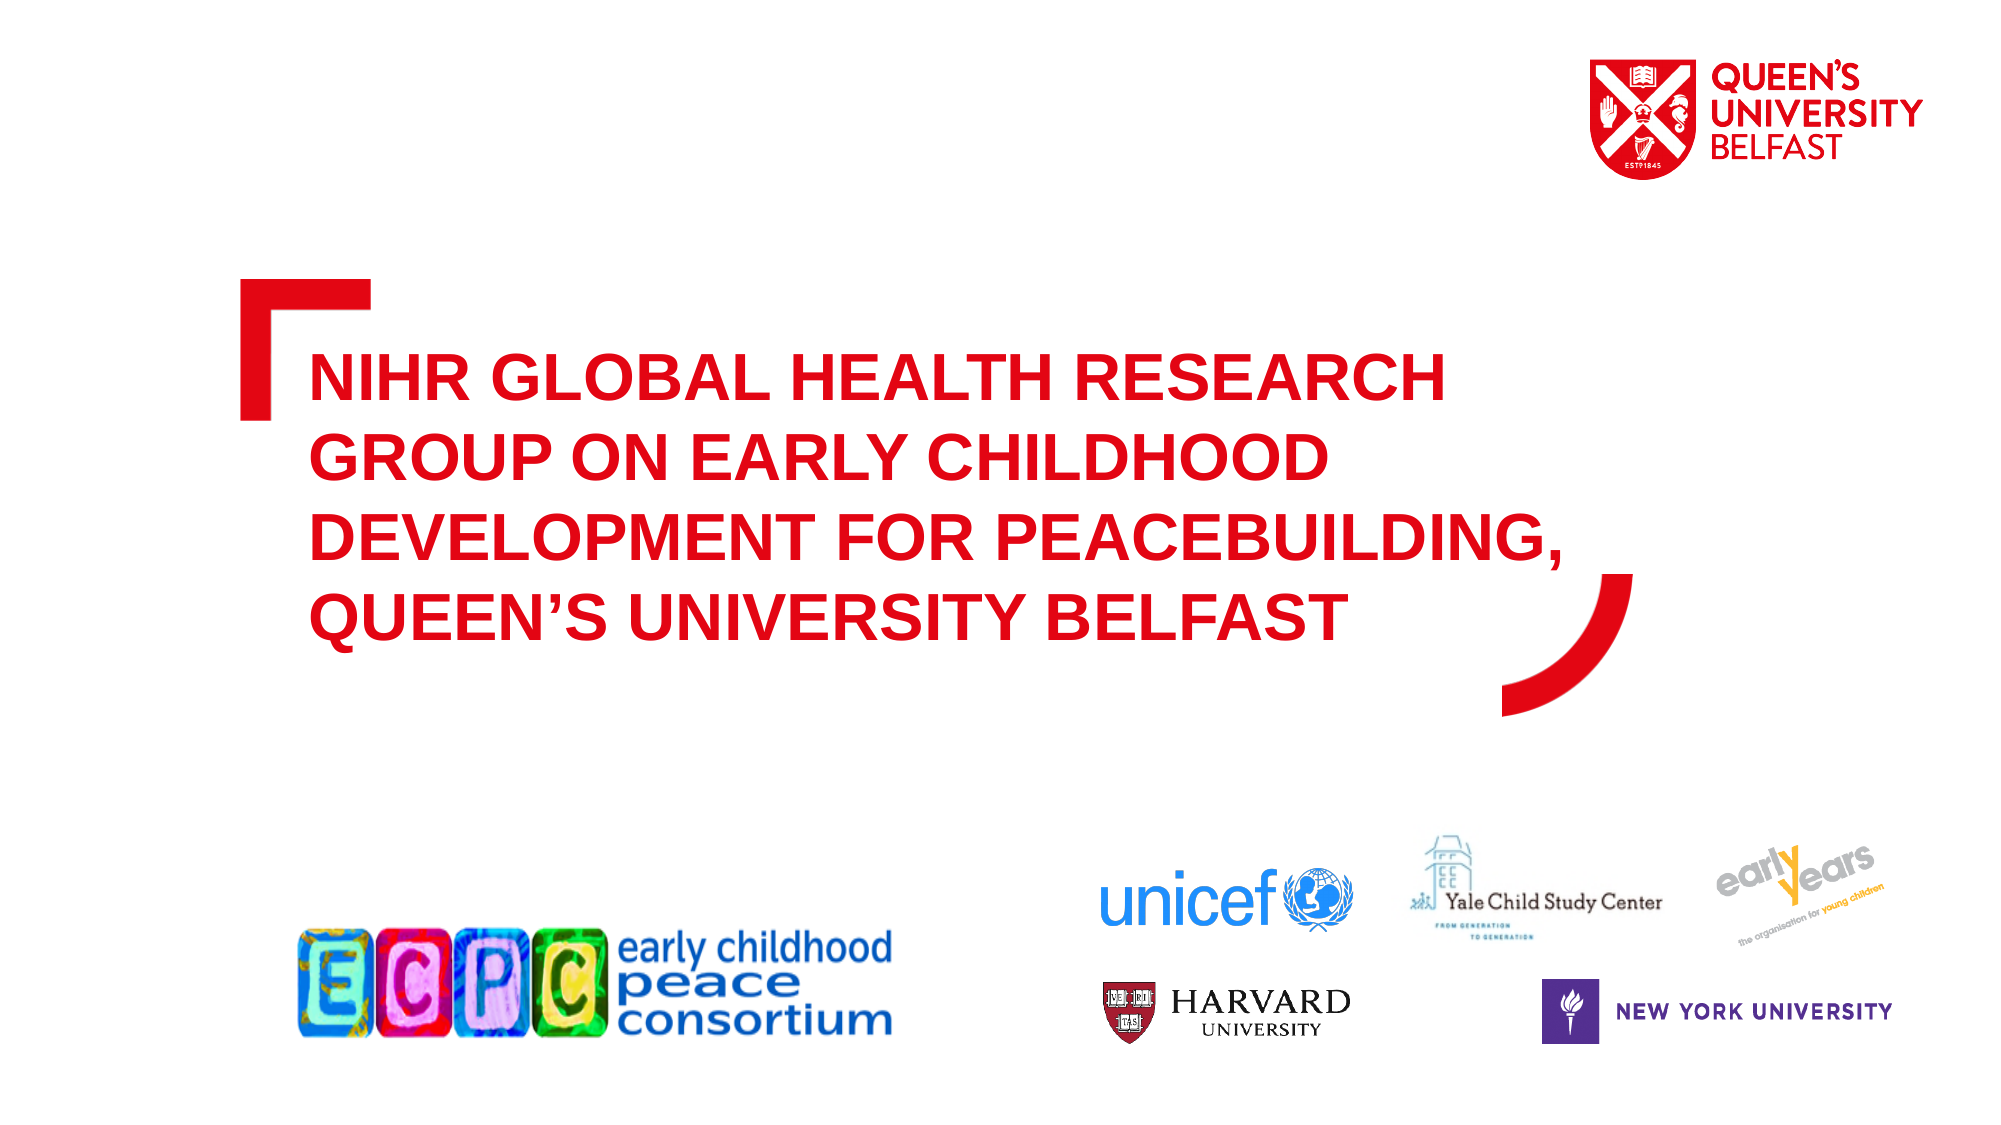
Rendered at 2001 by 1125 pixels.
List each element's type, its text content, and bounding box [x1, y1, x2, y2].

picture [283, 908, 906, 1056]
picture [1391, 802, 1892, 1044]
picture [240, 279, 372, 421]
picture [1714, 843, 1888, 949]
picture [1502, 574, 1633, 717]
text_box NIHR GLOBAL HEALTH RESEARCH GROUP ON EARLY CHILDHOOD DEVELOPMENT FOR PEACEBUILDING, QUEEN’S UNIVERSITY BELFAST [261, 286, 1694, 702]
picture [1103, 982, 1350, 1044]
picture [1099, 868, 1355, 933]
picture [1590, 59, 1923, 180]
